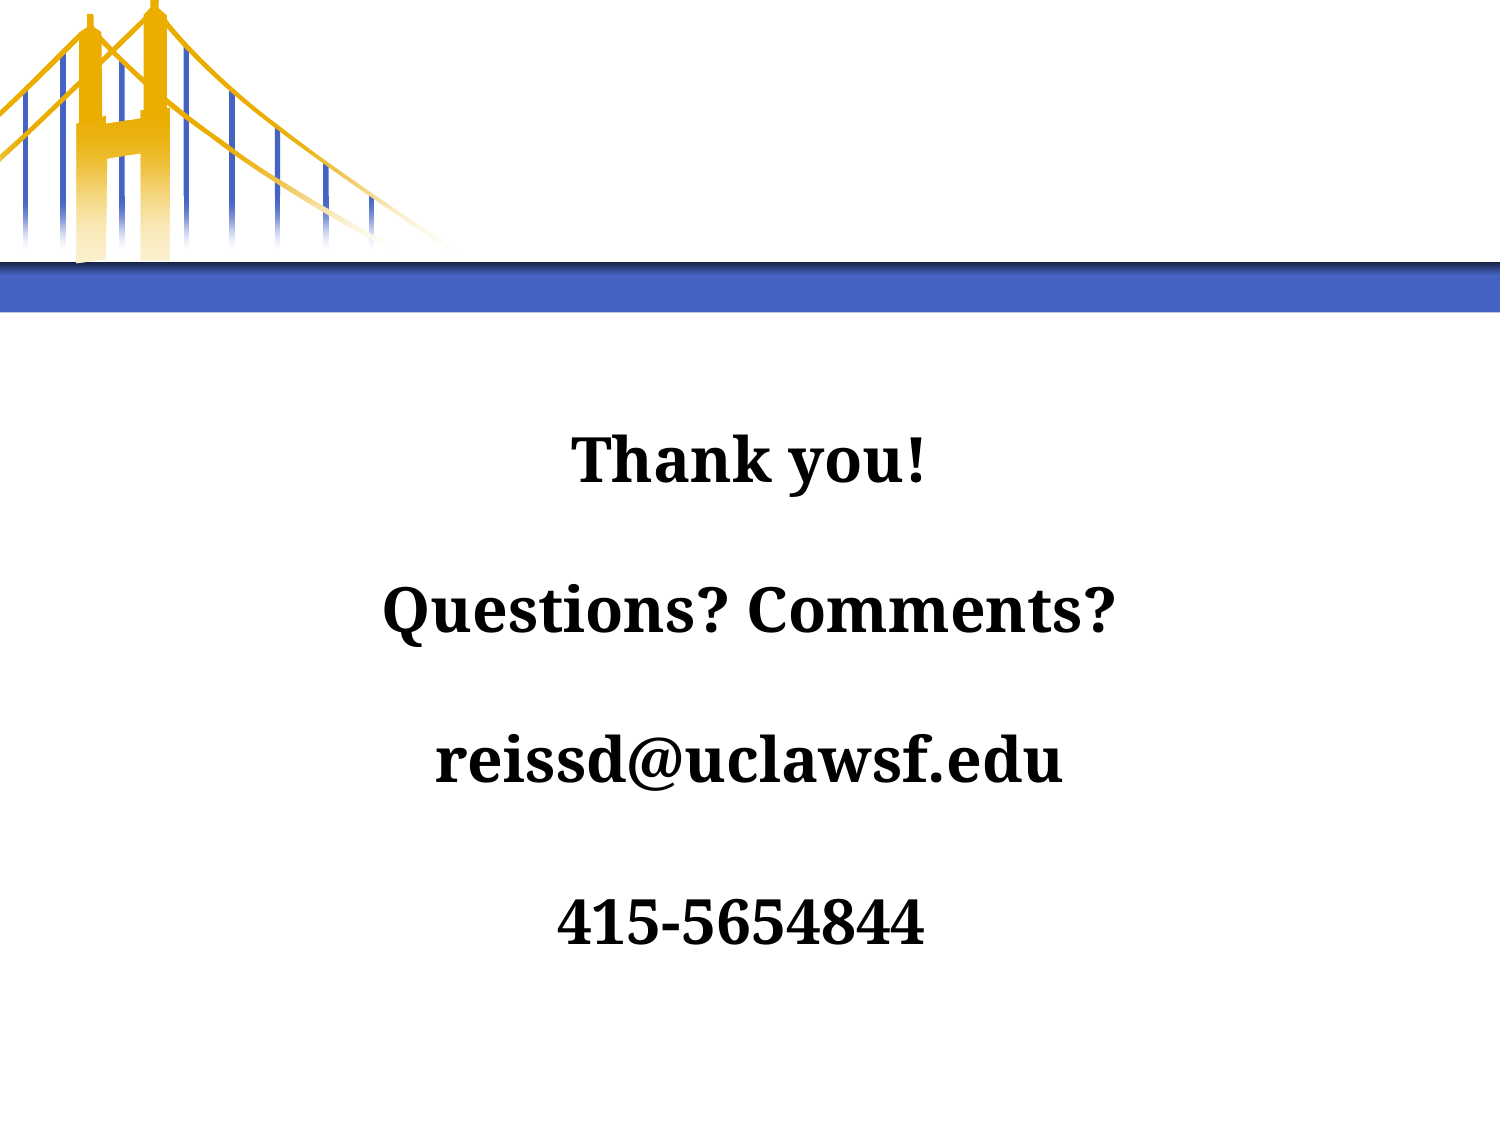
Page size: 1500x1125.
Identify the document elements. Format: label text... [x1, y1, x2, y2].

list Thank you! Questions? Comments? reissd@uclawsf.edu 415-5654844 [75, 412, 1425, 1028]
